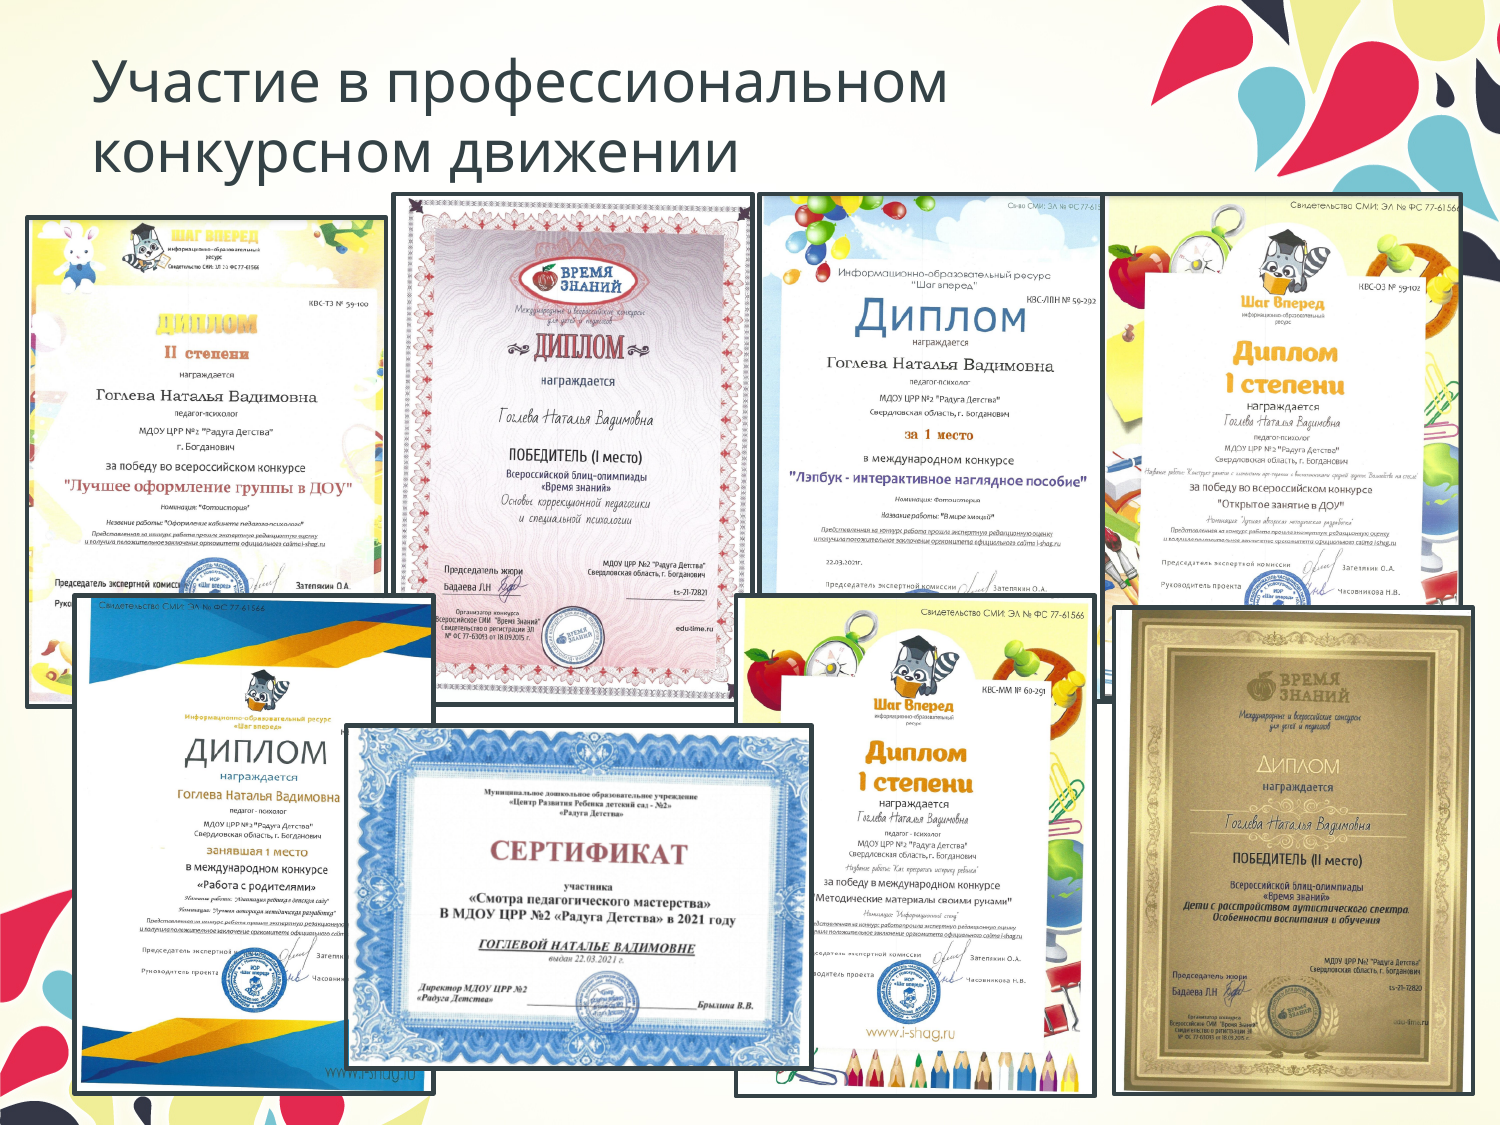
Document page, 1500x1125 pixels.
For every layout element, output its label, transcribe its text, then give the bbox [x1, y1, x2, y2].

picture [0, 0, 1500, 1125]
title Участие в профессиональном конкурсном движении [76, 42, 1306, 186]
